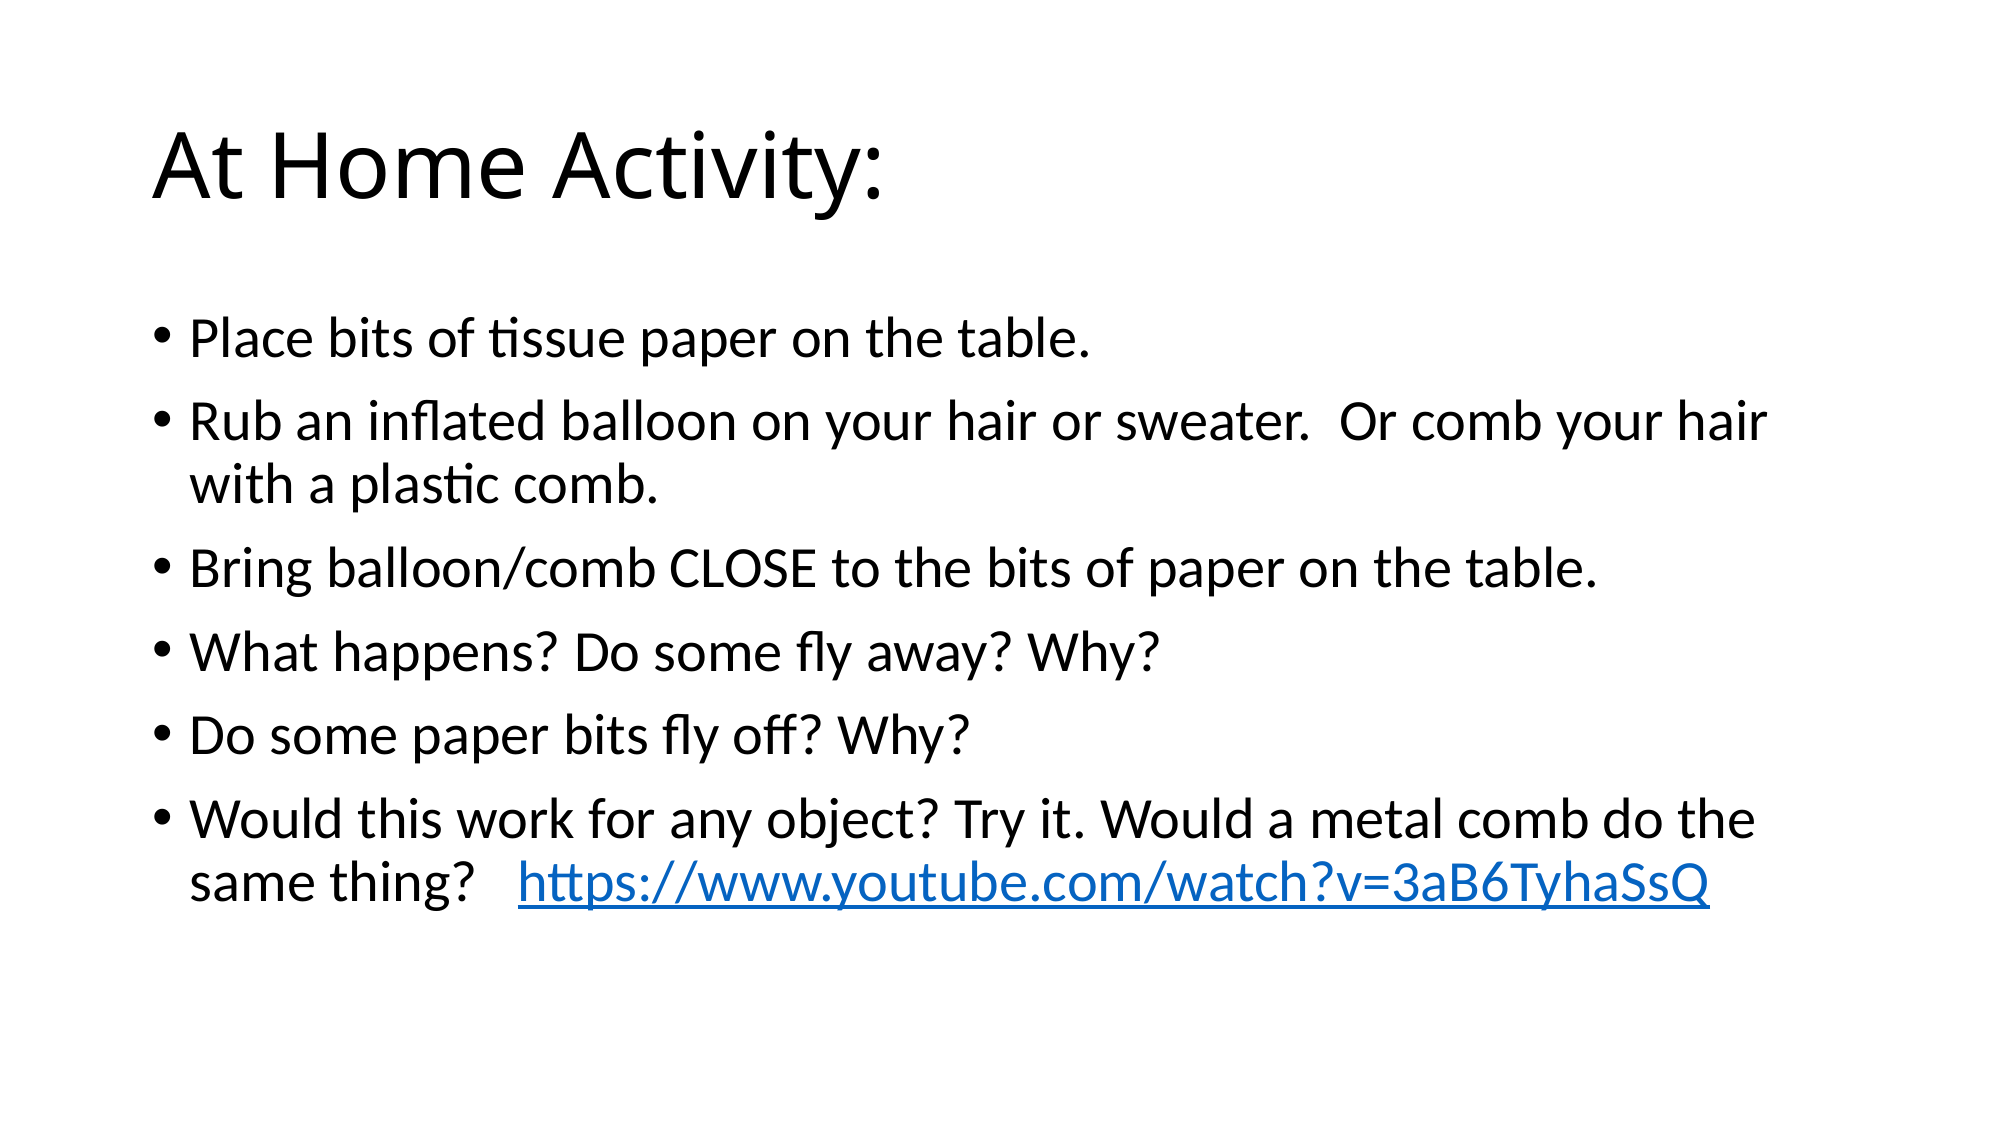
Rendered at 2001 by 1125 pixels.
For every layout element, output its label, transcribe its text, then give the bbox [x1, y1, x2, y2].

title At Home Activity: [137, 59, 1863, 278]
list Place bits of tissue paper on the table. Rub an inflated balloon on your hair or sweater. Or comb your hair with a plastic comb. Bring balloon/comb CLOSE to the bits of paper on the table. What happens? Do some fly away? Why? Do some paper bits fly off? Why? Would this work for any object? Try it. Would a metal comb do the same thing? https://www.youtube.com/watch?v=3aB6TyhaSsQ [137, 299, 1863, 1014]
